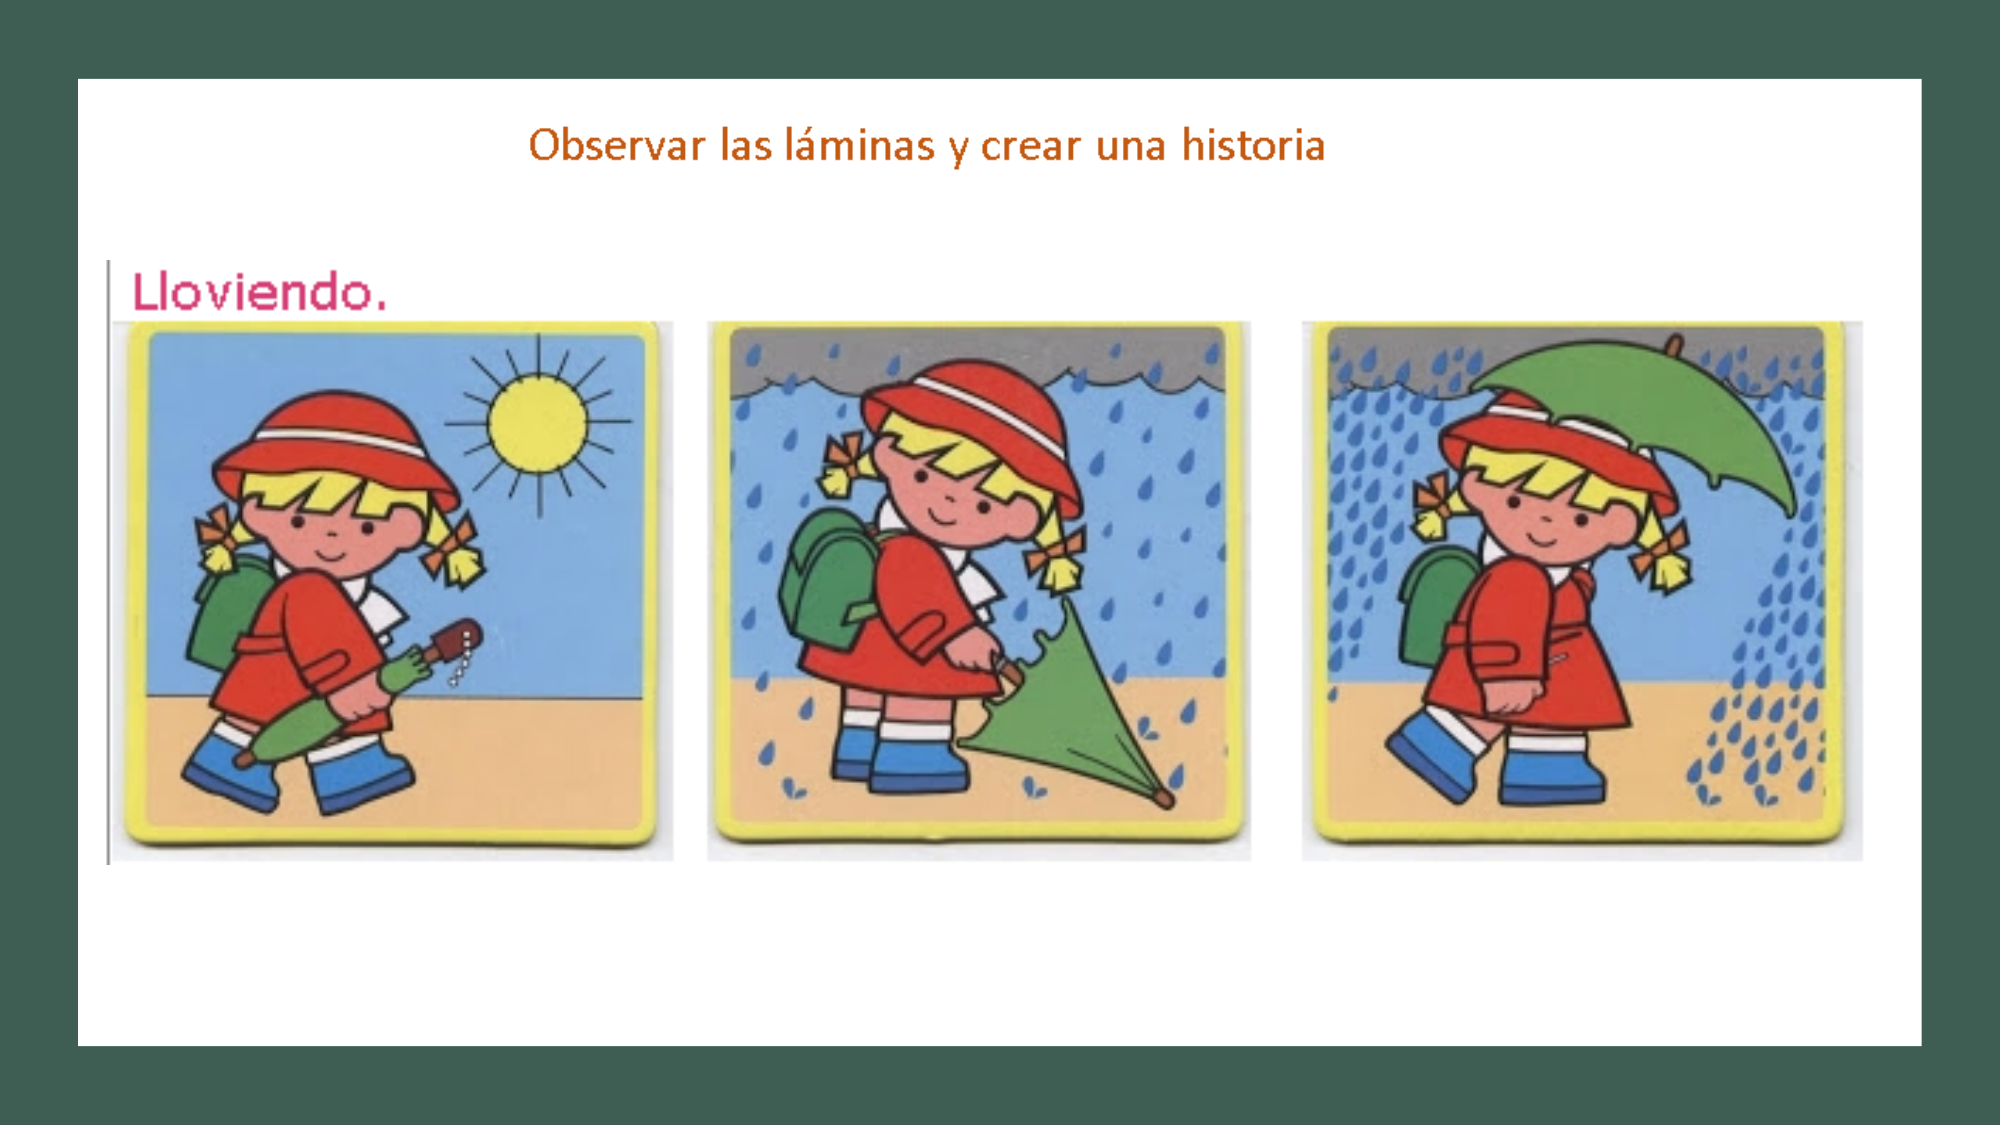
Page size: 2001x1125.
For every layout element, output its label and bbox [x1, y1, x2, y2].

picture [515, 108, 1342, 184]
text_box [0, 0, 2000, 1125]
picture [105, 260, 1895, 865]
text_box [77, 77, 1923, 1048]
